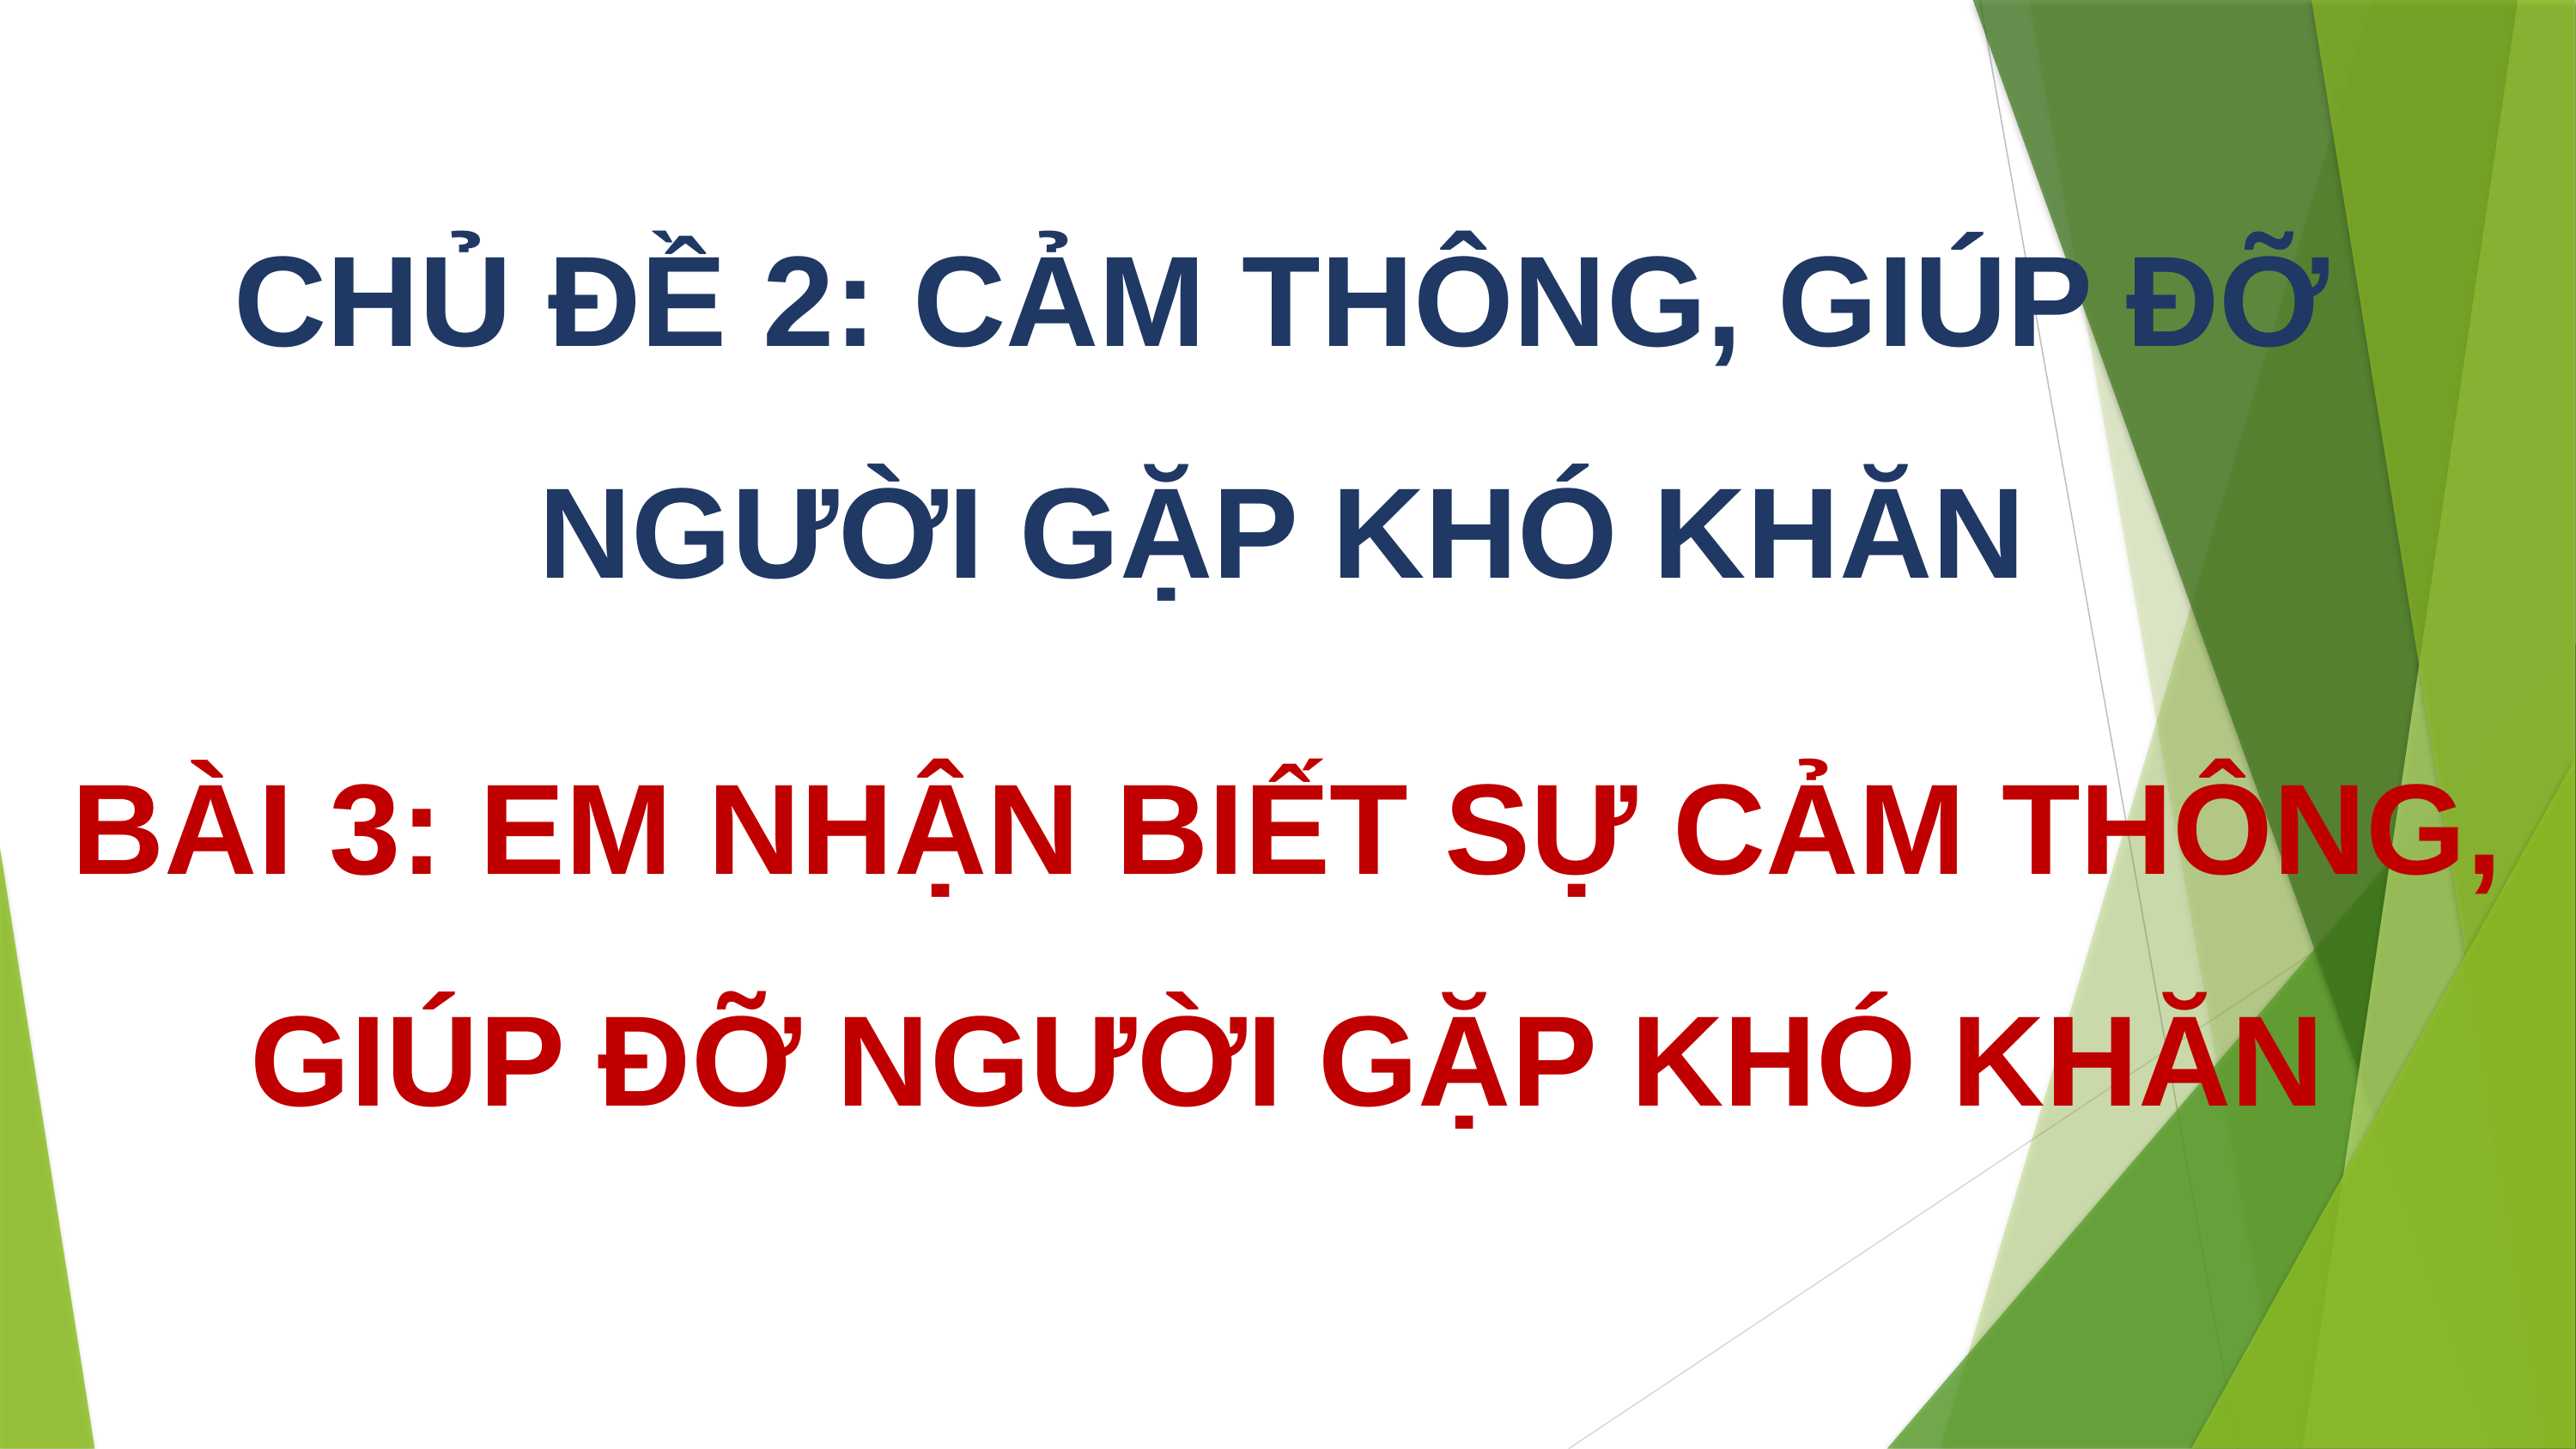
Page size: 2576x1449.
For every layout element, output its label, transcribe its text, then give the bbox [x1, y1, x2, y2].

text_box CHỦ ĐỀ 2: CẢM THÔNG, GIÚP ĐỠ NGƯỜI GẶP KHÓ KHĂN [160, 134, 2405, 610]
text_box BÀI 3: EM NHẬN BIẾT SỰ CẢM THÔNG, GIÚP ĐỠ NGƯỜI GẶP KHÓ KHĂN [43, 662, 2533, 1138]
